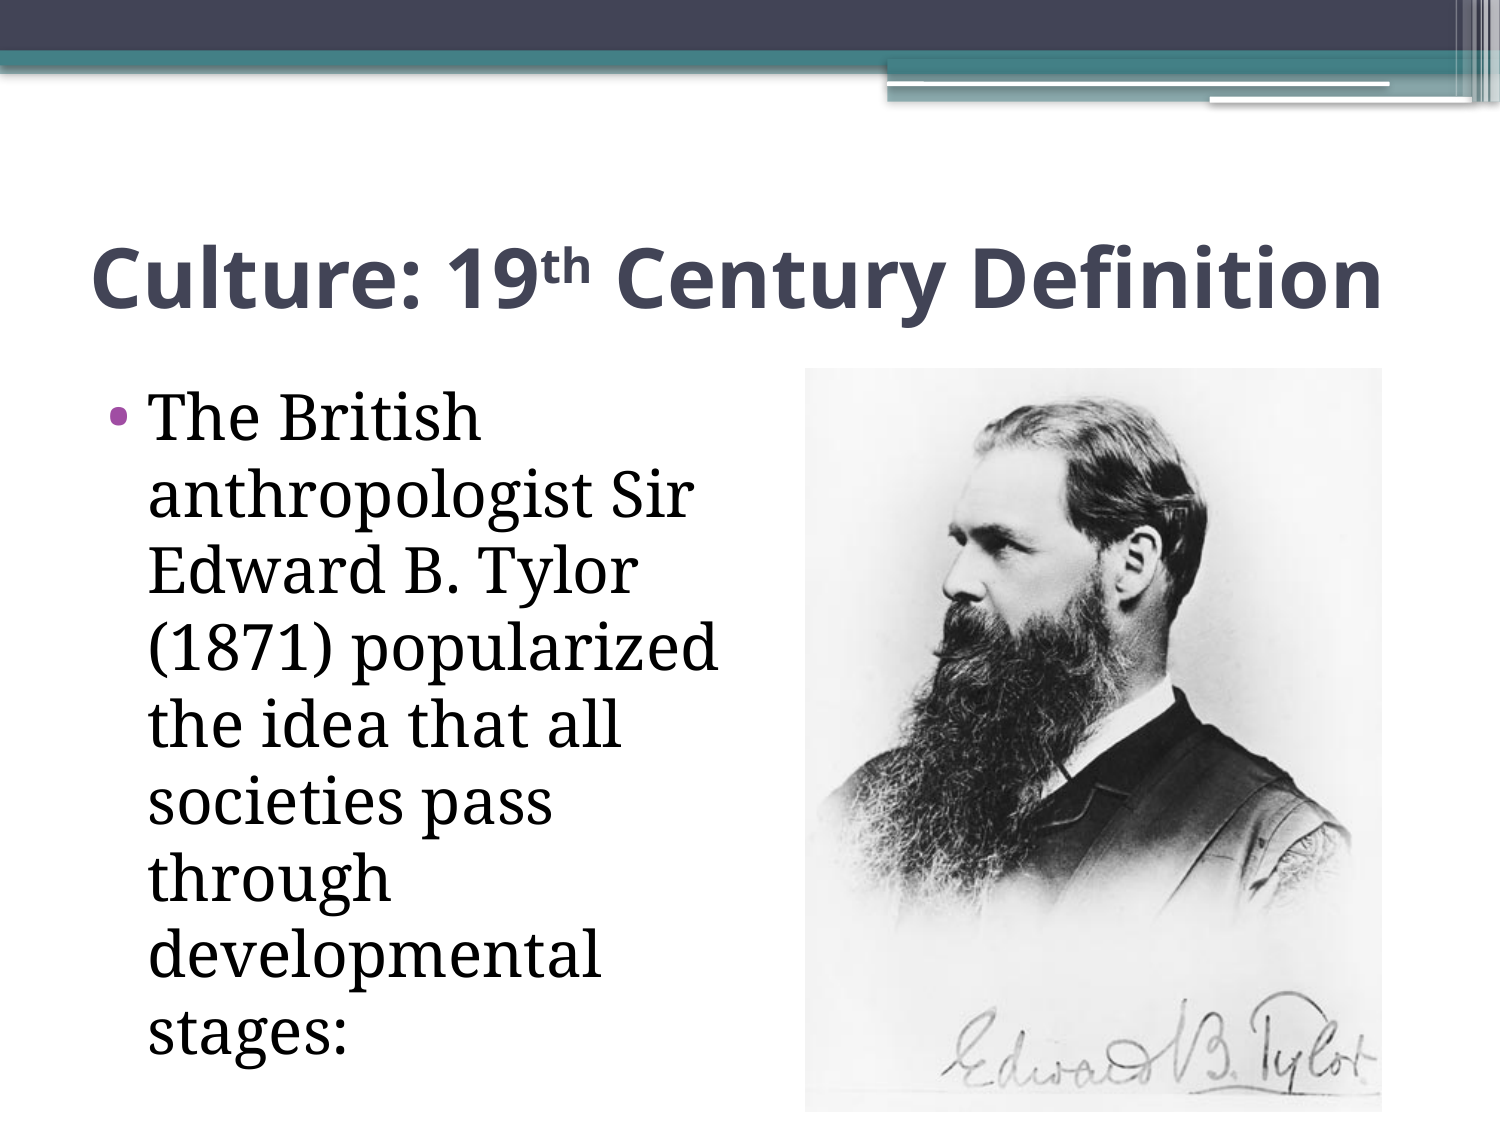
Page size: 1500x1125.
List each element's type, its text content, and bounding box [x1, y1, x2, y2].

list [805, 368, 1382, 1112]
title Culture: 19th Century Definition [75, 187, 1425, 363]
list The British anthropologist Sir Edward B. Tylor (1871) popularized the idea that all societies pass through developmental stages: [75, 368, 738, 1112]
